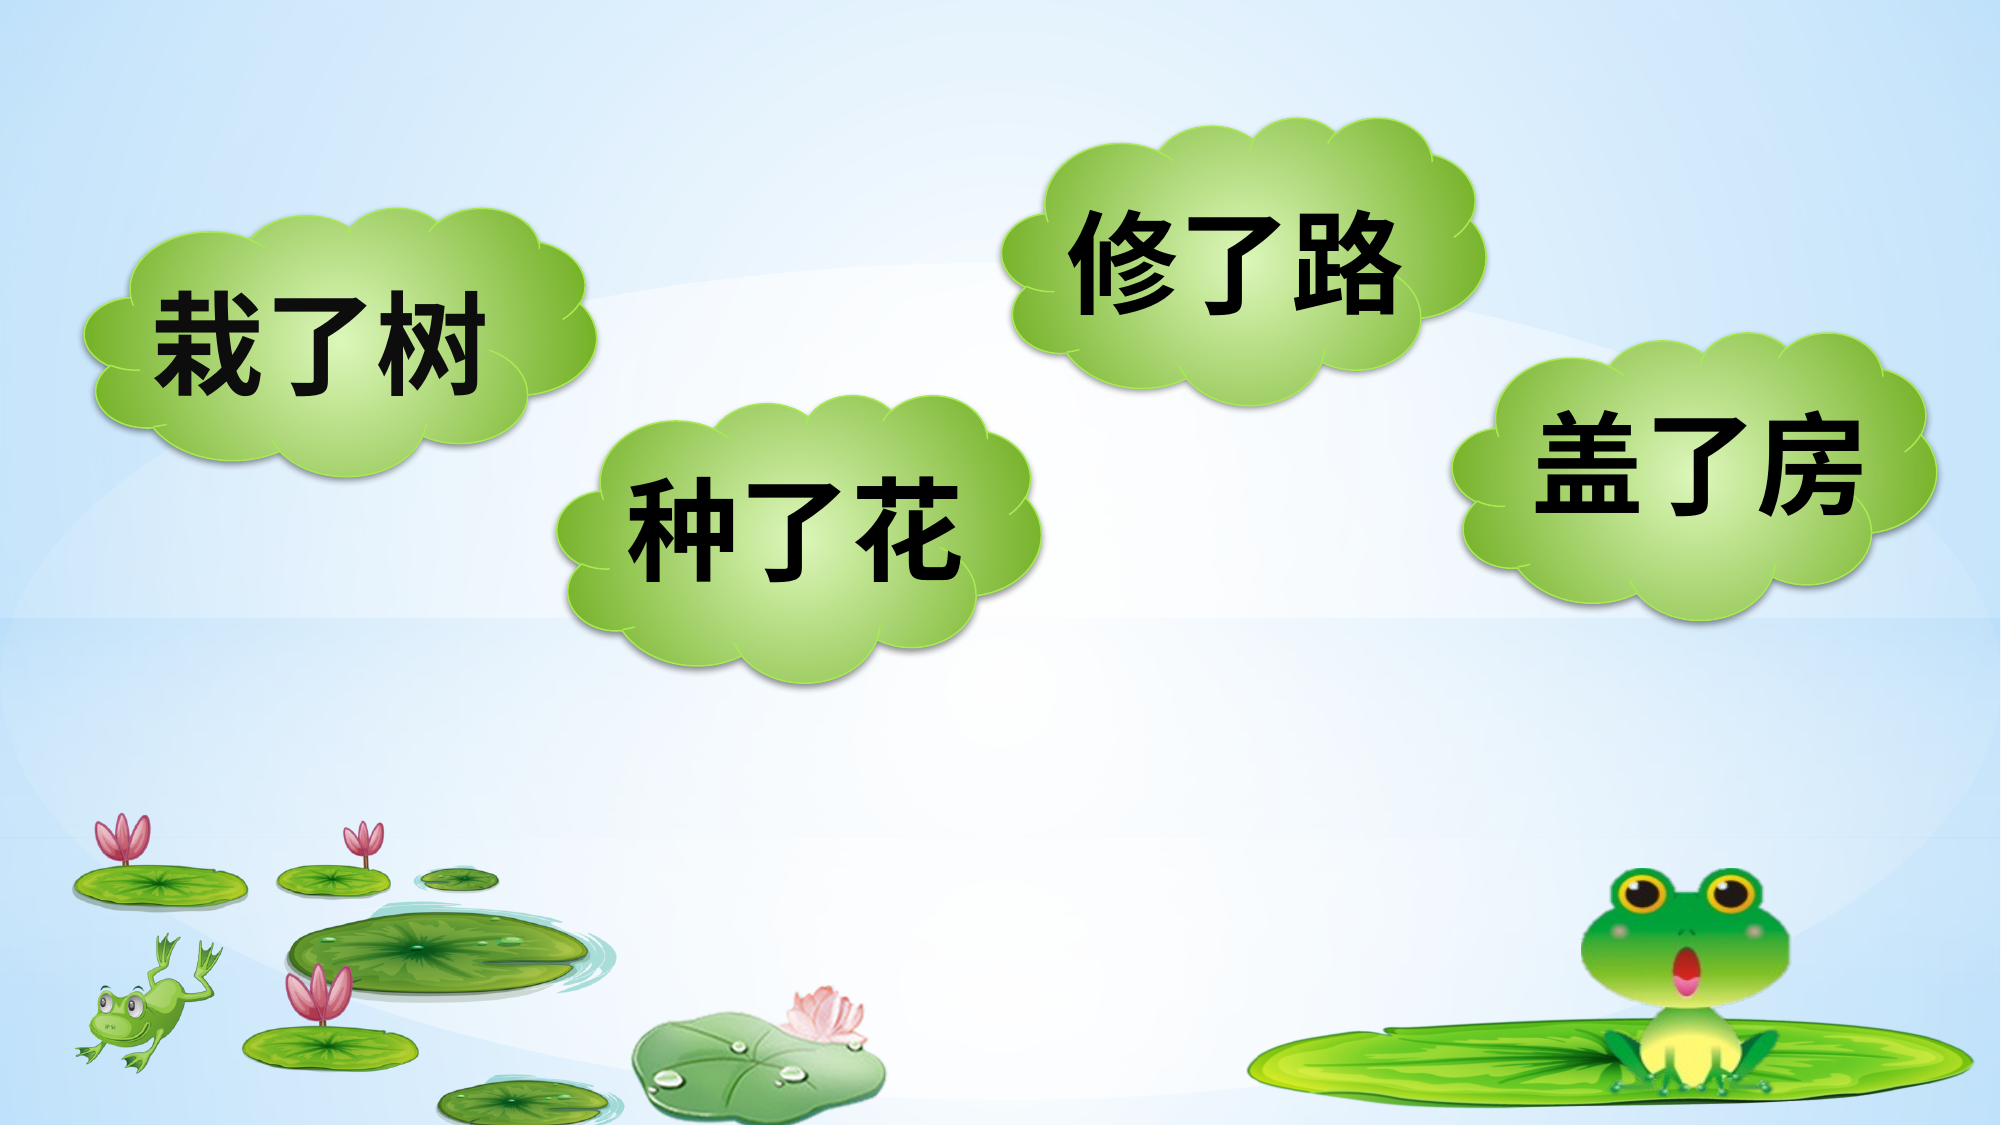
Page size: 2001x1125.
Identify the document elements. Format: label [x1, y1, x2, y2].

text_box [556, 394, 1042, 683]
text_box [84, 207, 597, 477]
picture [1221, 868, 2000, 1125]
picture [55, 801, 908, 1125]
text_box [1001, 117, 1487, 405]
text_box [1452, 331, 1937, 620]
